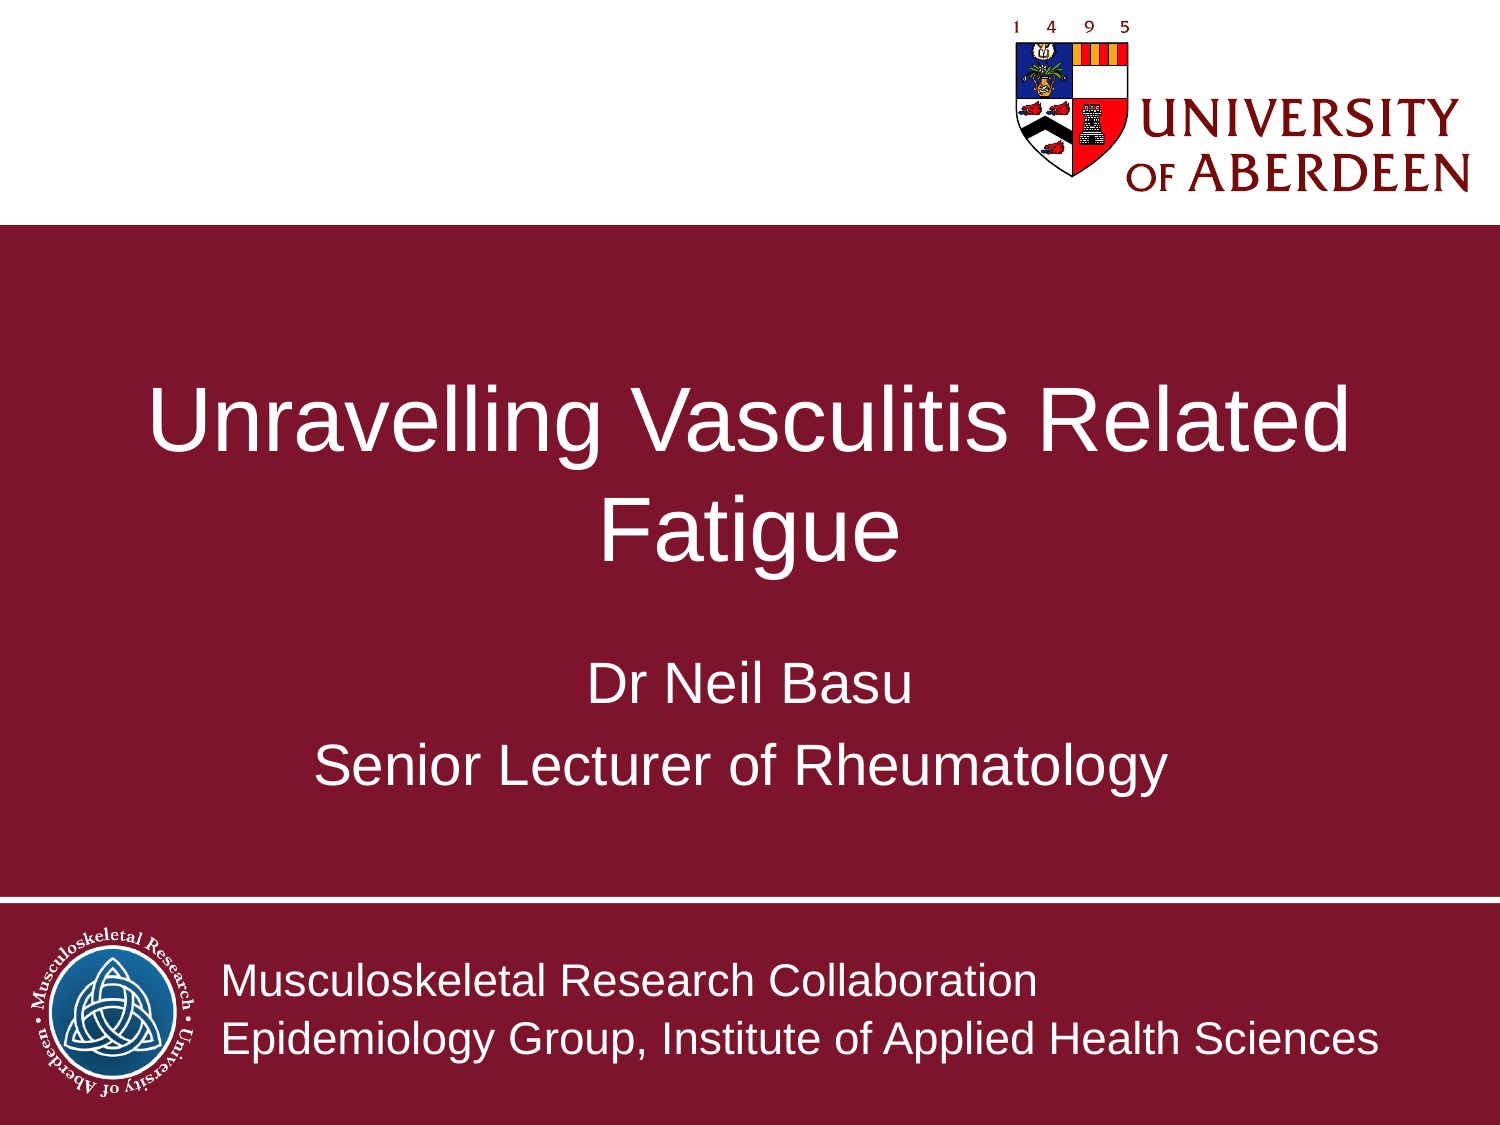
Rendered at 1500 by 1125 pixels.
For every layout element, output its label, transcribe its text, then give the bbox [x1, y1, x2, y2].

title Unravelling Vasculitis Related Fatigue [112, 349, 1388, 591]
picture [31, 927, 194, 1097]
subtitle Dr Neil Basu Senior Lecturer of Rheumatology [224, 637, 1276, 823]
